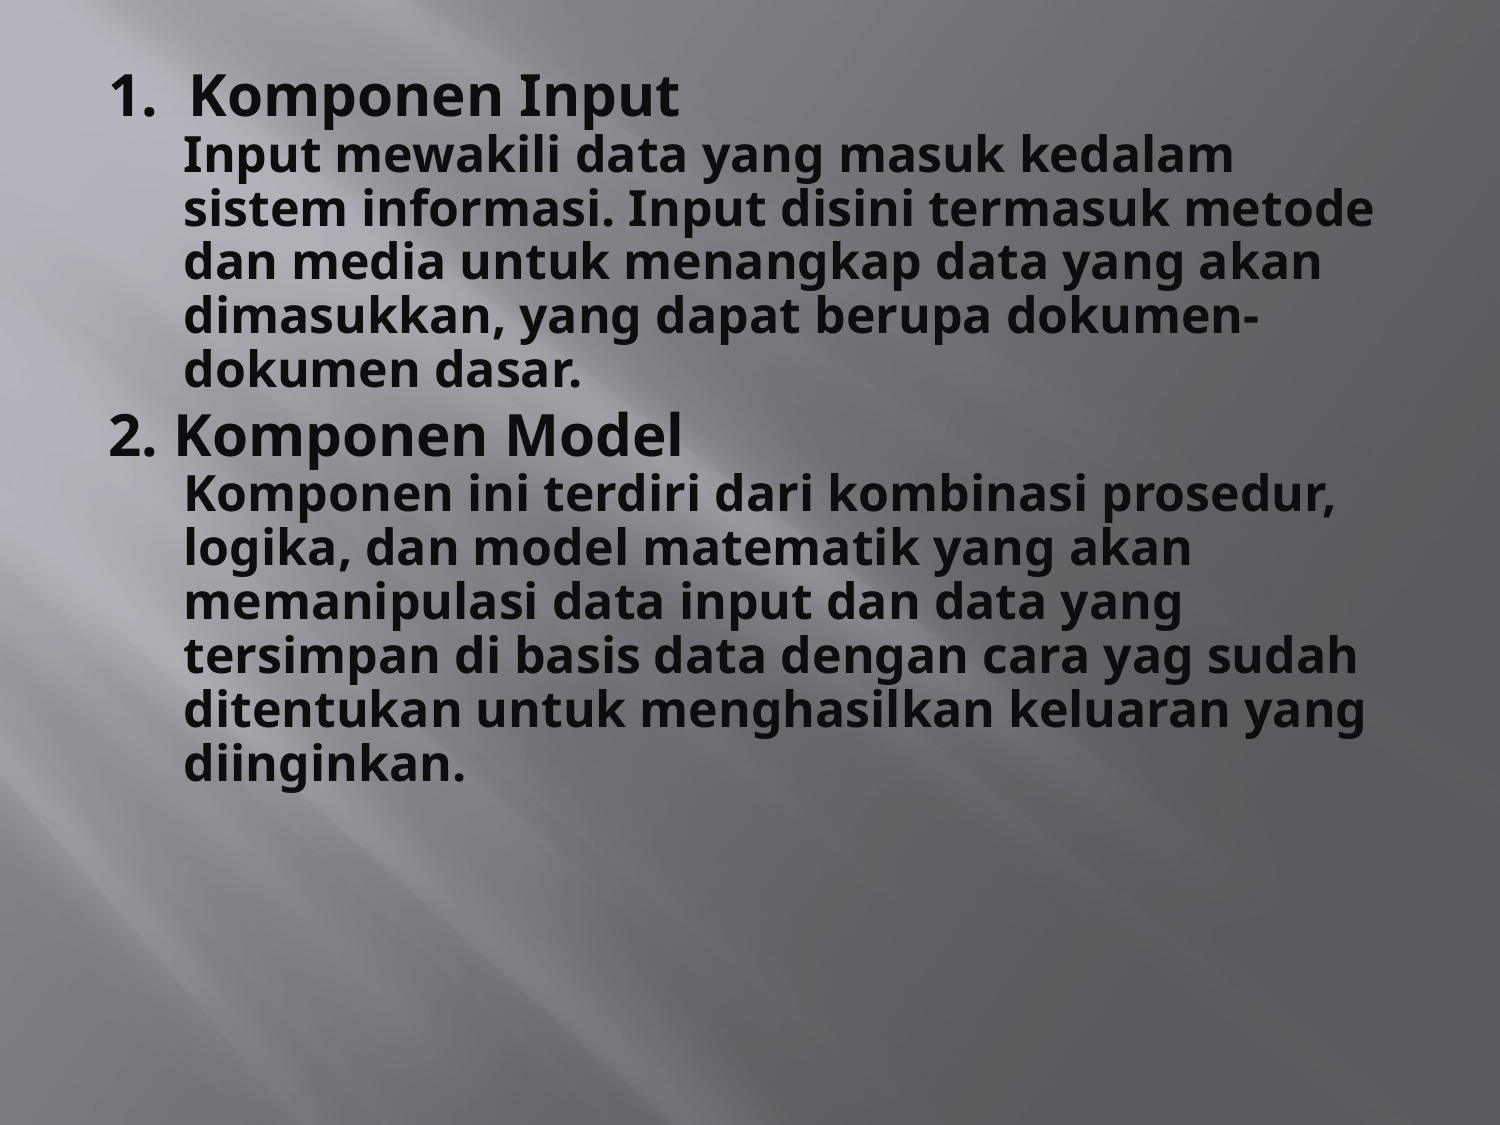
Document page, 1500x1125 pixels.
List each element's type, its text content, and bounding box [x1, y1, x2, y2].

text_box 1. Komponen Input Input mewakili data yang masuk kedalam sistem informasi. Input disini termasuk metode dan media untuk menangkap data yang akan dimasukkan, yang dapat berupa dokumen-dokumen dasar. [93, 58, 1407, 407]
text_box 2. Komponen Model Komponen ini terdiri dari kombinasi prosedur, logika, dan model matematik yang akan memanipulasi data input dan data yang tersimpan di basis data dengan cara yag sudah ditentukan untuk menghasilkan keluaran yang diinginkan. [93, 398, 1395, 800]
